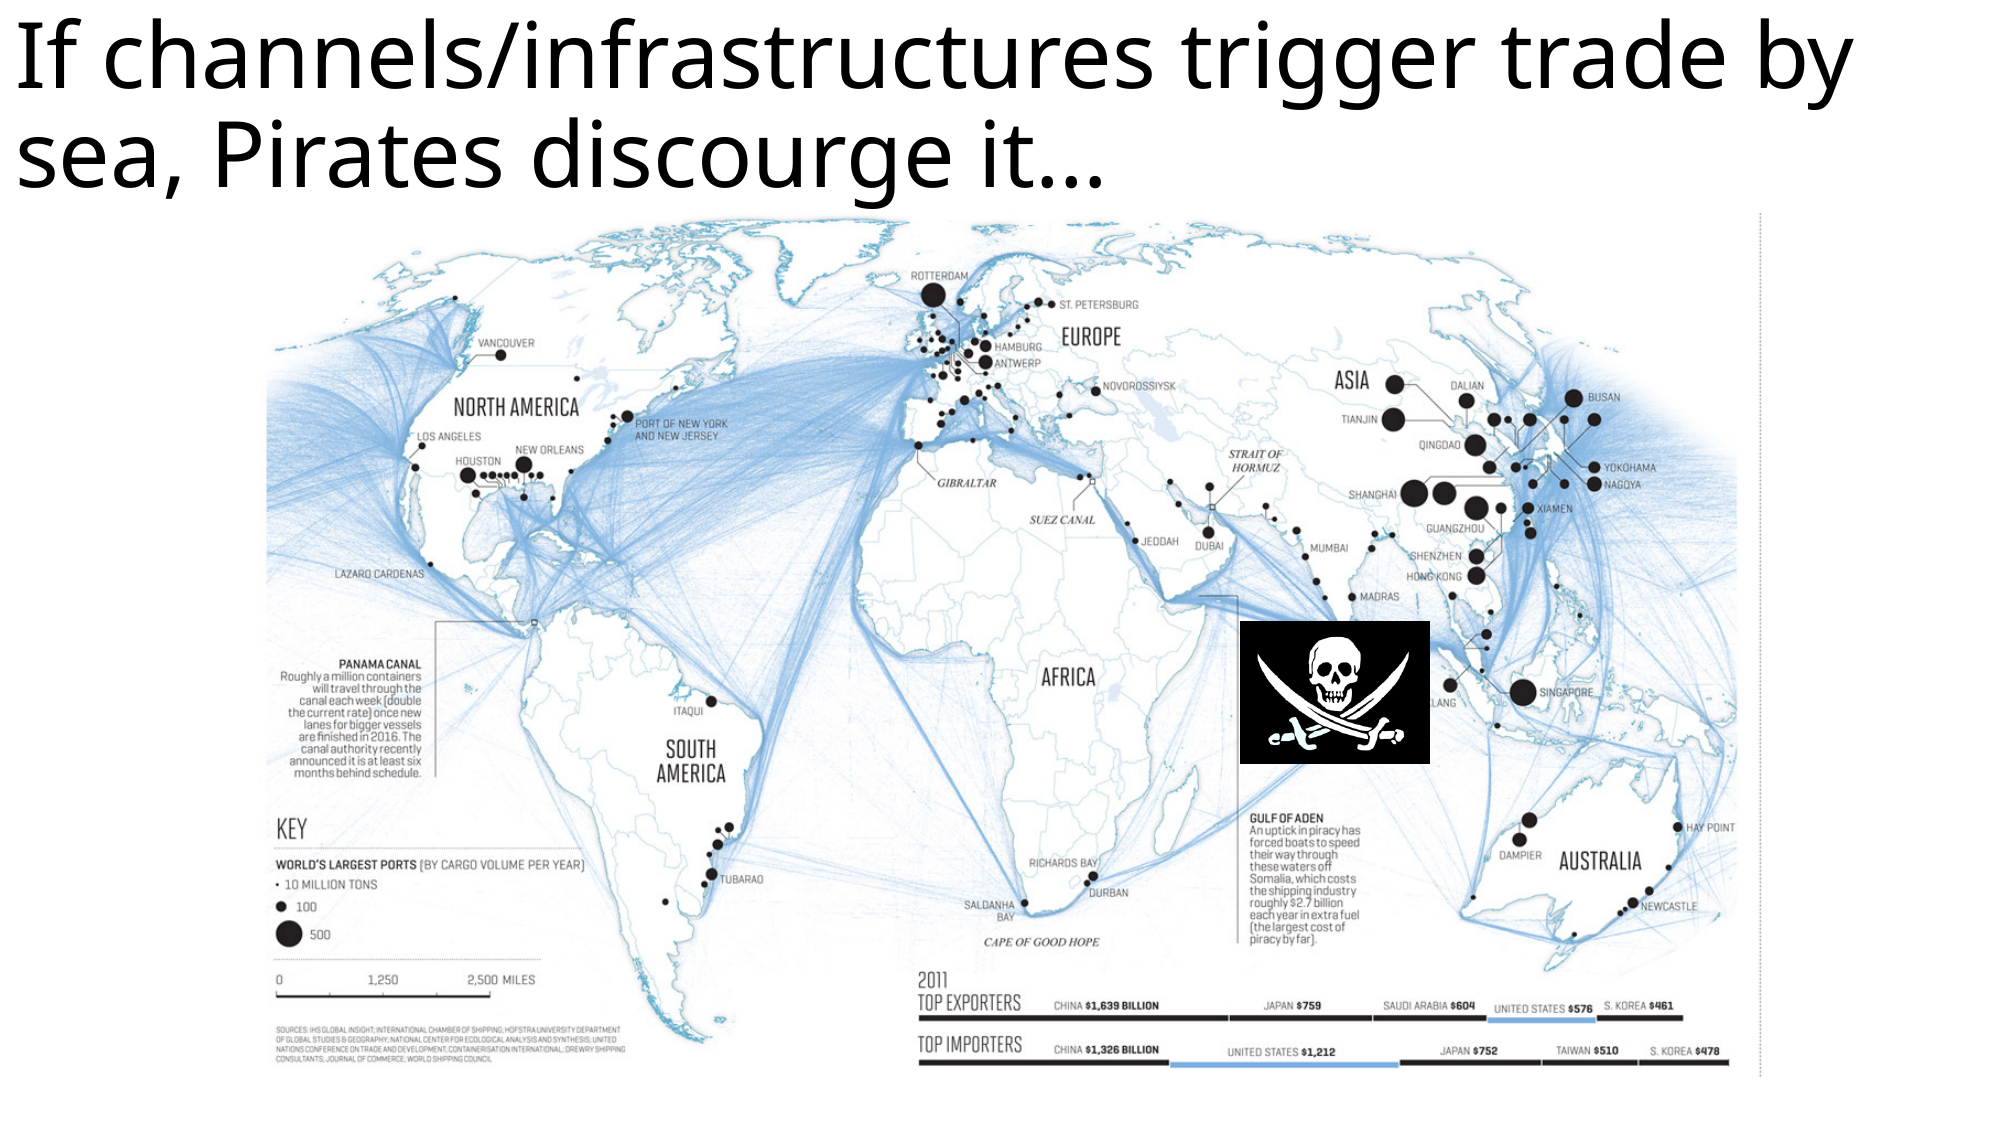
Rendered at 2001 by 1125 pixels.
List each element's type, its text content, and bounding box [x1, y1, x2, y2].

title If channels/infrastructures trigger trade by sea, Pirates discourge it… [0, 0, 1980, 218]
picture [257, 213, 1762, 1077]
